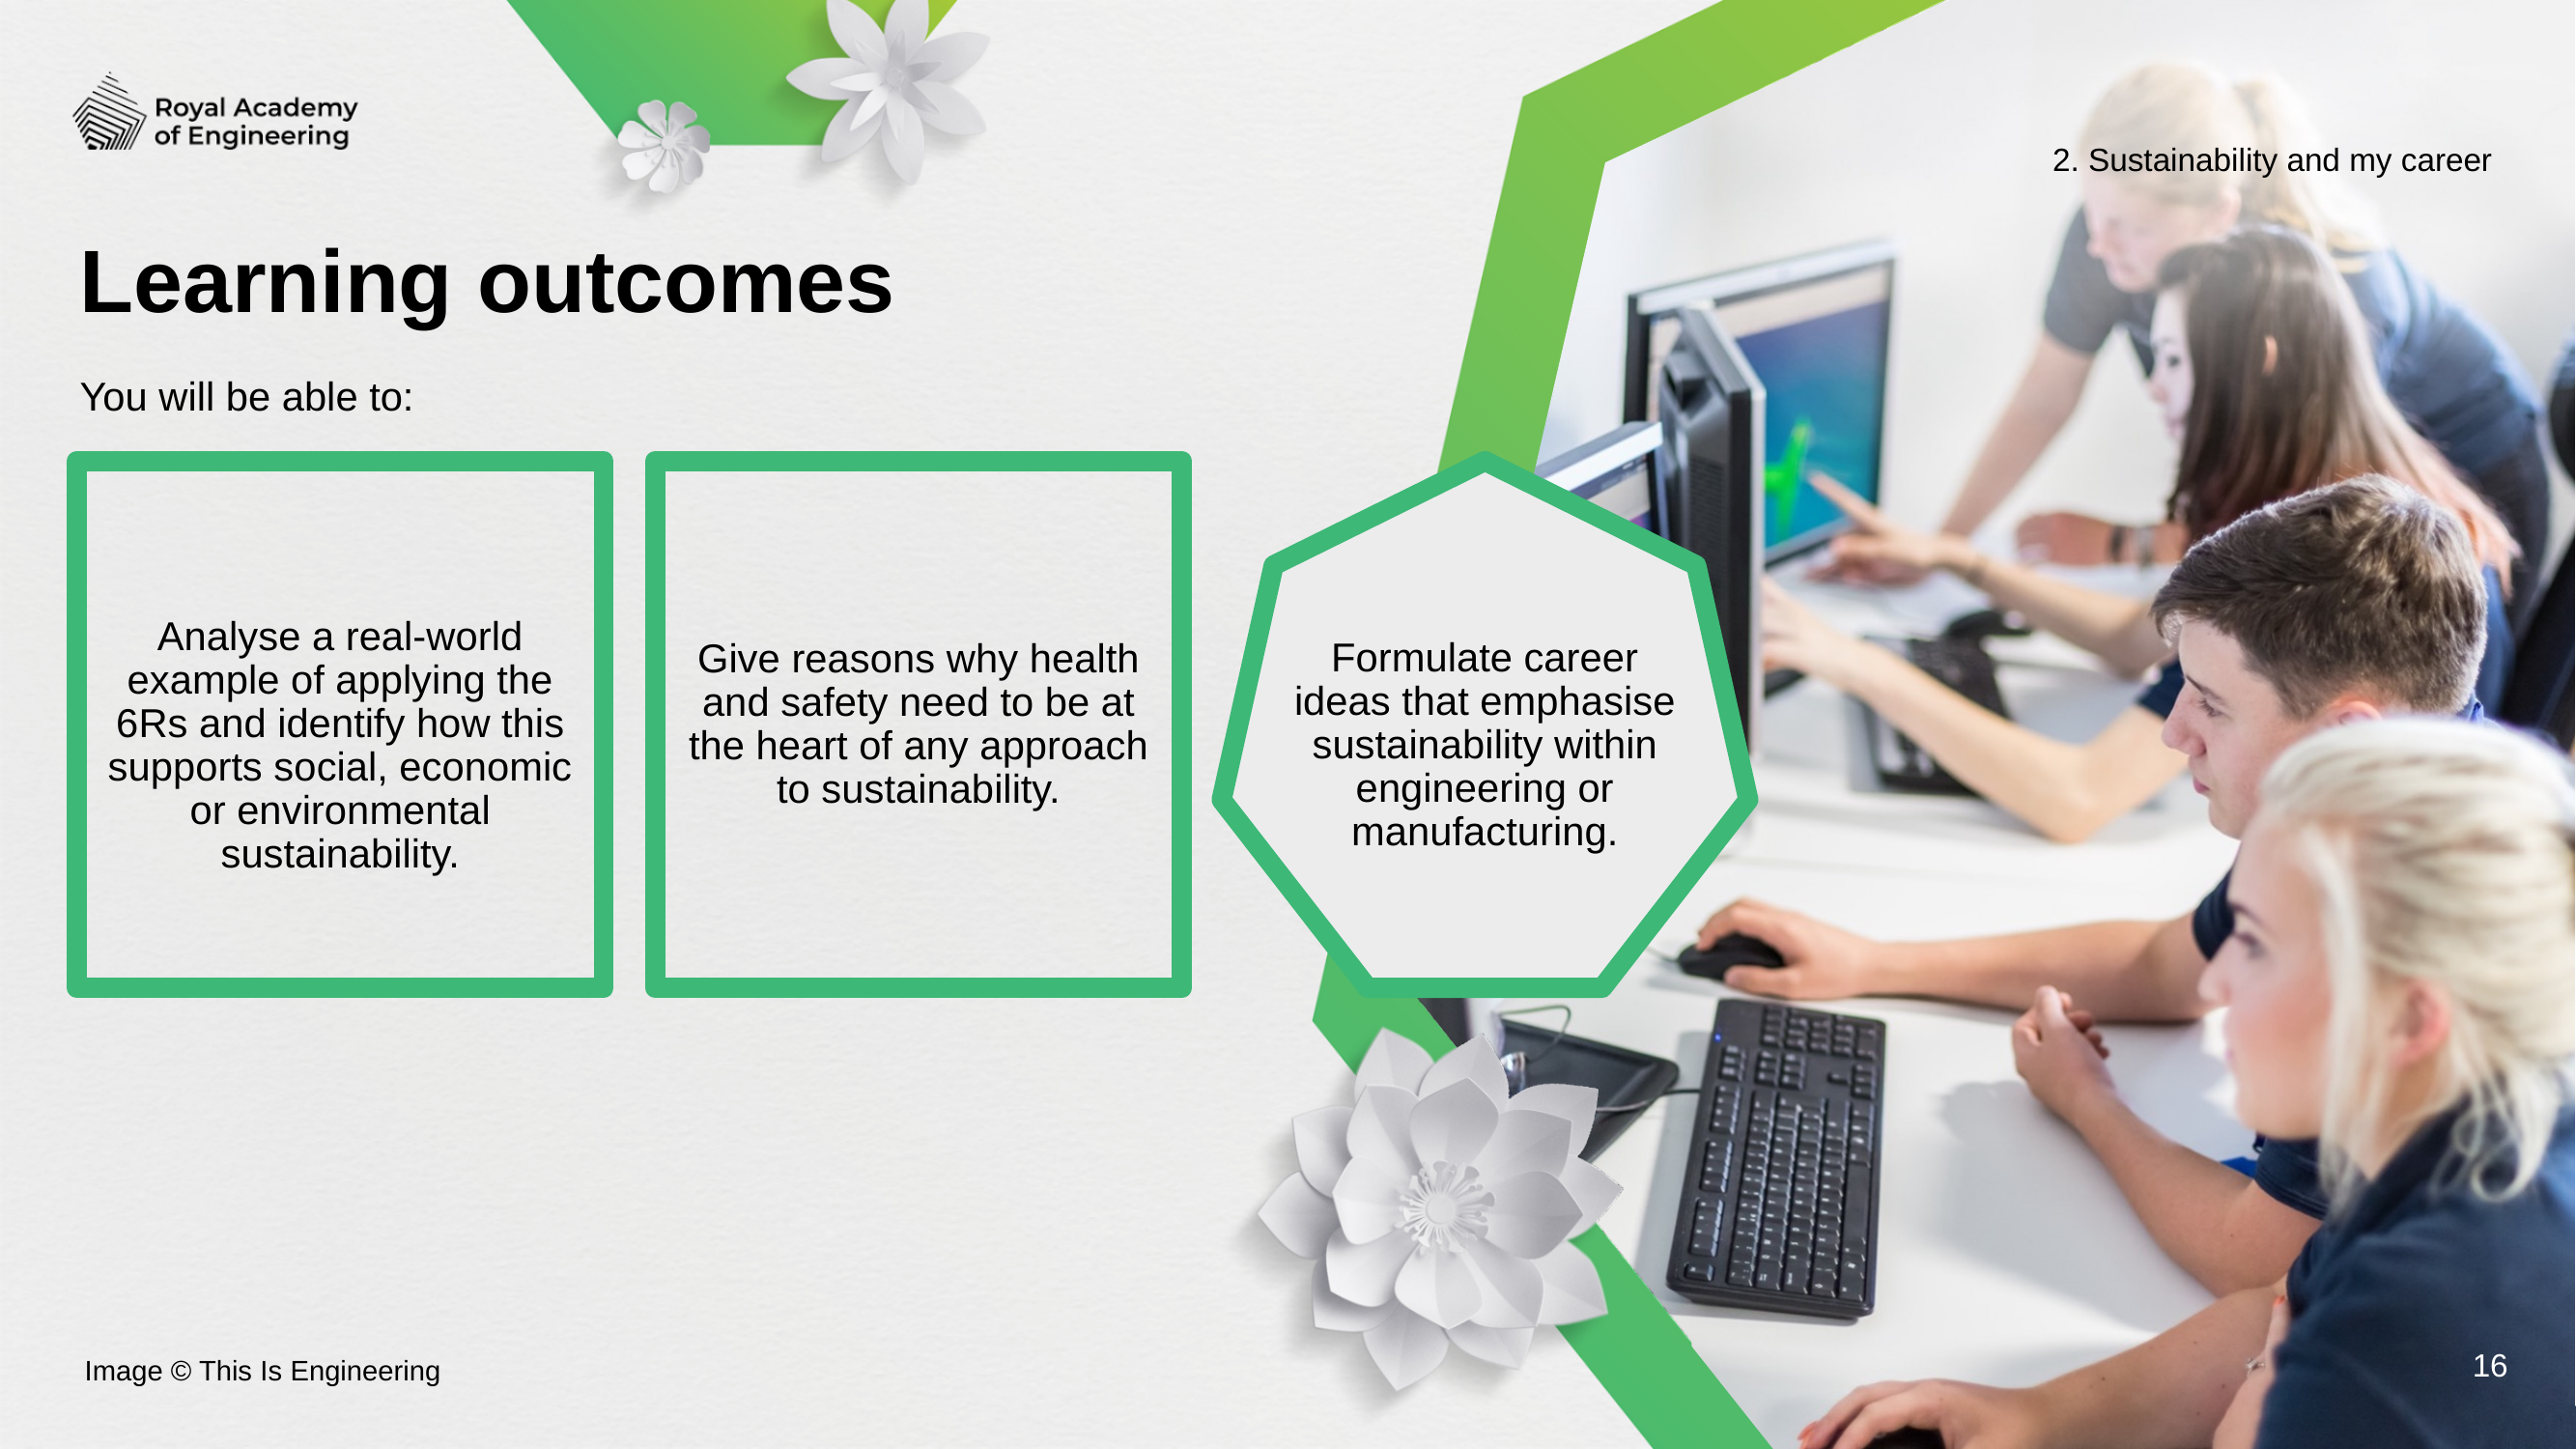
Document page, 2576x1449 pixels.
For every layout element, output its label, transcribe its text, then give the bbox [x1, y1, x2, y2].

text_box Image © This Is Engineering [70, 1345, 1190, 1385]
text_box You will be able to: [65, 362, 496, 426]
list Analyse a real-world example of applying the 6Rs and identify how this supports social, economic or environmental sustainability. [67, 451, 613, 998]
text_box Formulate career ideas that emphasise sustainability within engineering or manufacturing. [1221, 498, 1408, 965]
picture [0, 0, 2576, 1449]
title Learning outcomes [65, 229, 1408, 345]
list Give reasons why health and safety need to be at the heart of any approach to sustainability. [645, 451, 1192, 998]
